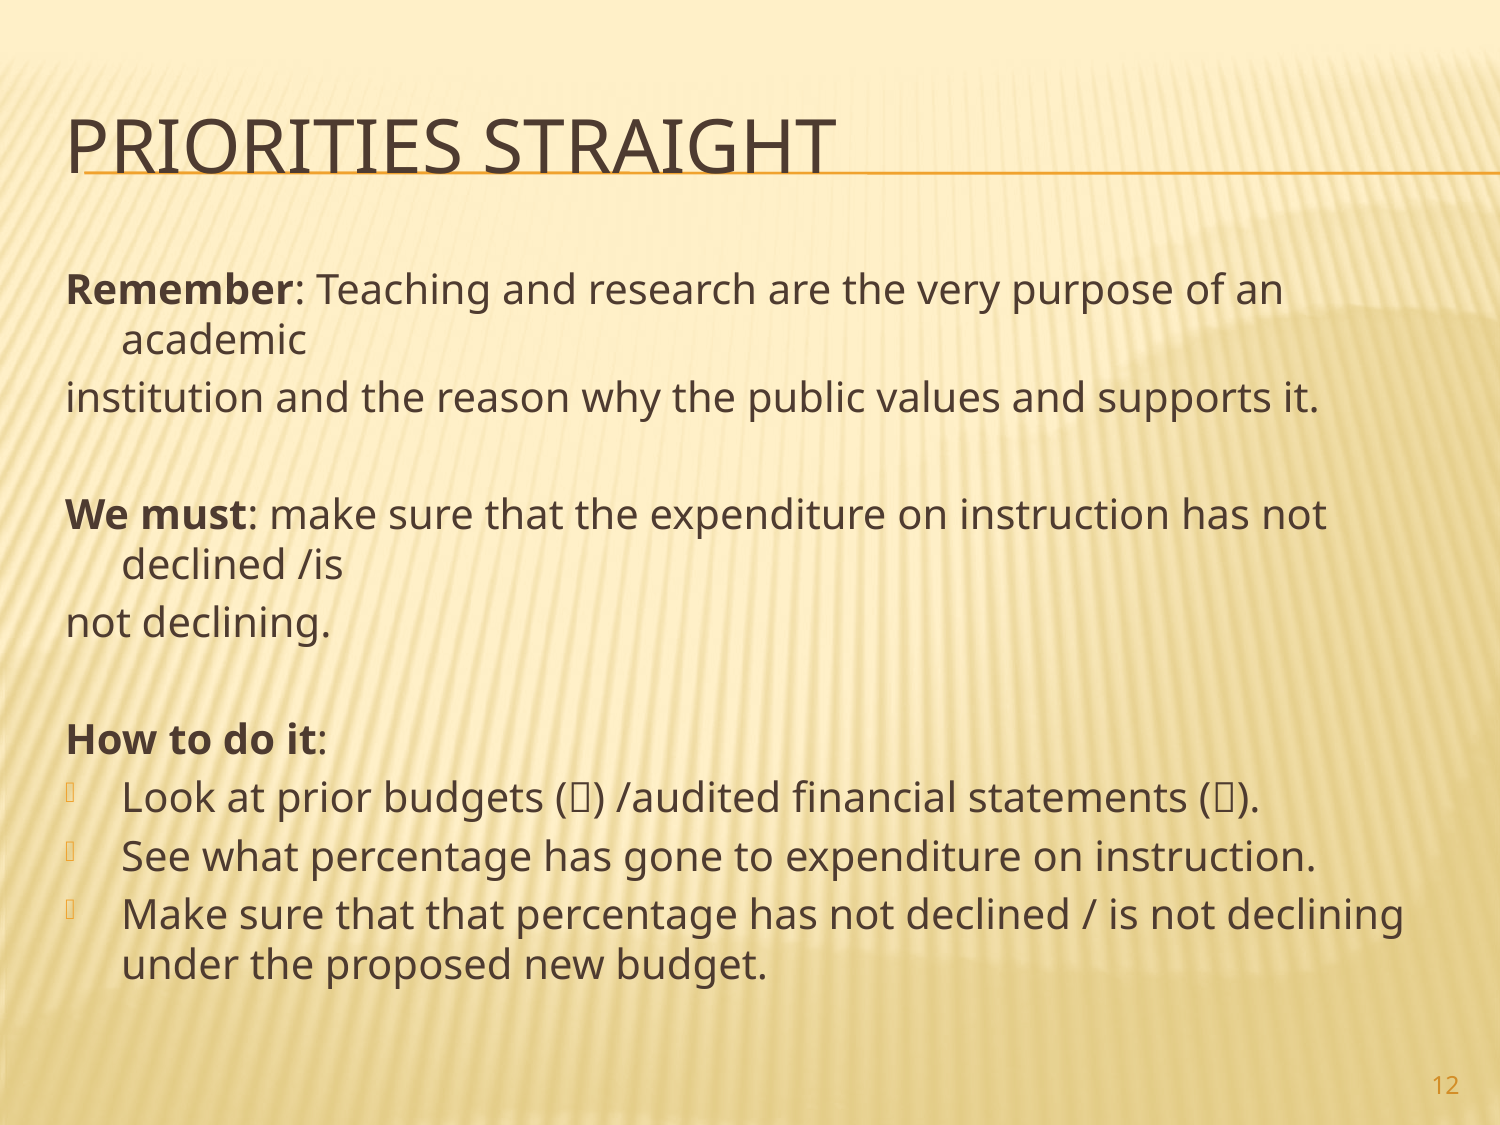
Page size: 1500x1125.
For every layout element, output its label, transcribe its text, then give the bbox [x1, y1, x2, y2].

list Remember: Teaching and research are the very purpose of an academic institution and the reason why the public values and supports it. We must: make sure that the expenditure on instruction has not declined /is not declining. How to do it: Look at prior budgets () /audited financial statements (). See what percentage has gone to expenditure on instruction. Make sure that that percentage has not declined / is not declining under the proposed new budget. [49, 254, 1476, 998]
slide_number 12 [1350, 1061, 1475, 1103]
title Priorities straight [50, 75, 1475, 213]
